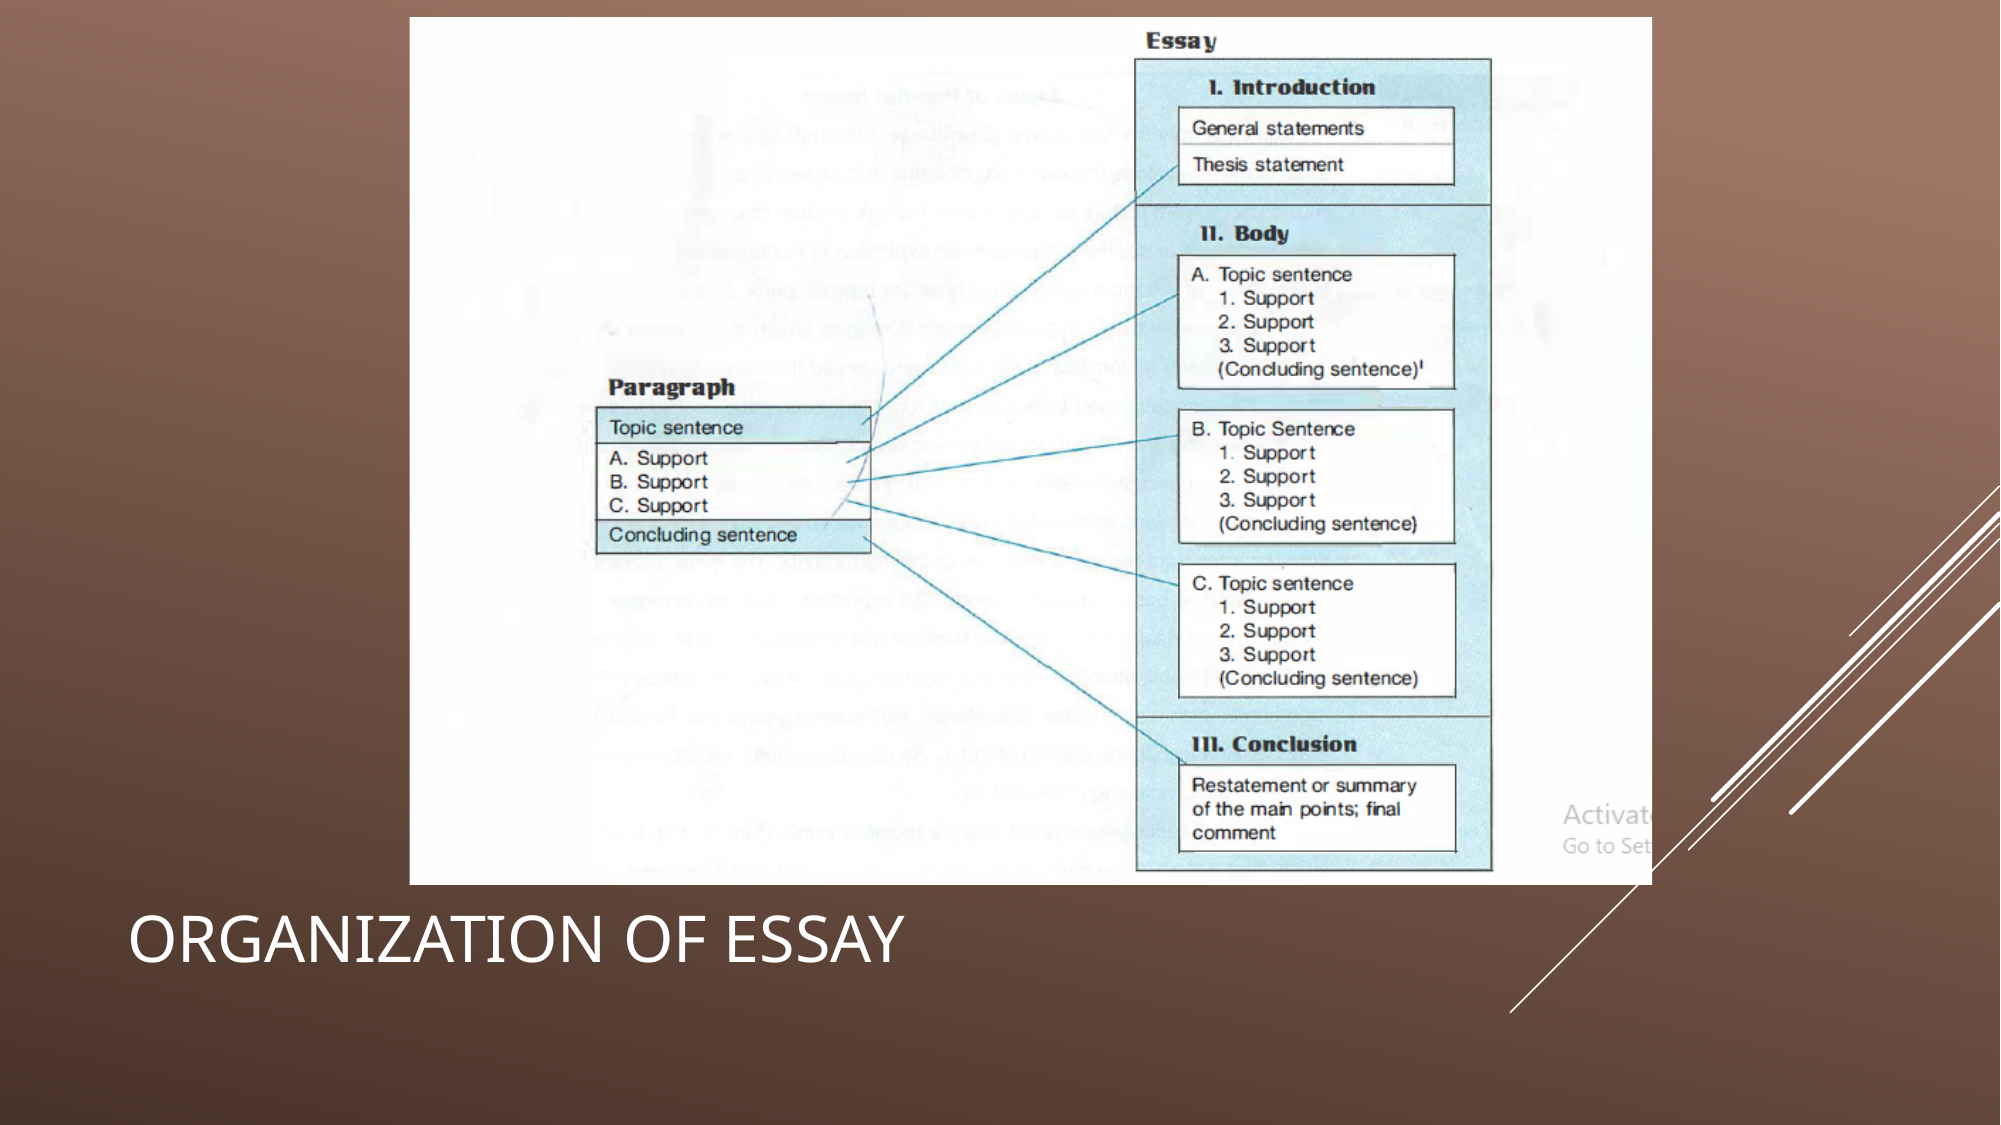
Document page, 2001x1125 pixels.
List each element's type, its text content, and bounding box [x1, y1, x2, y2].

title Organization of essay [112, 736, 1513, 984]
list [409, 17, 1653, 885]
